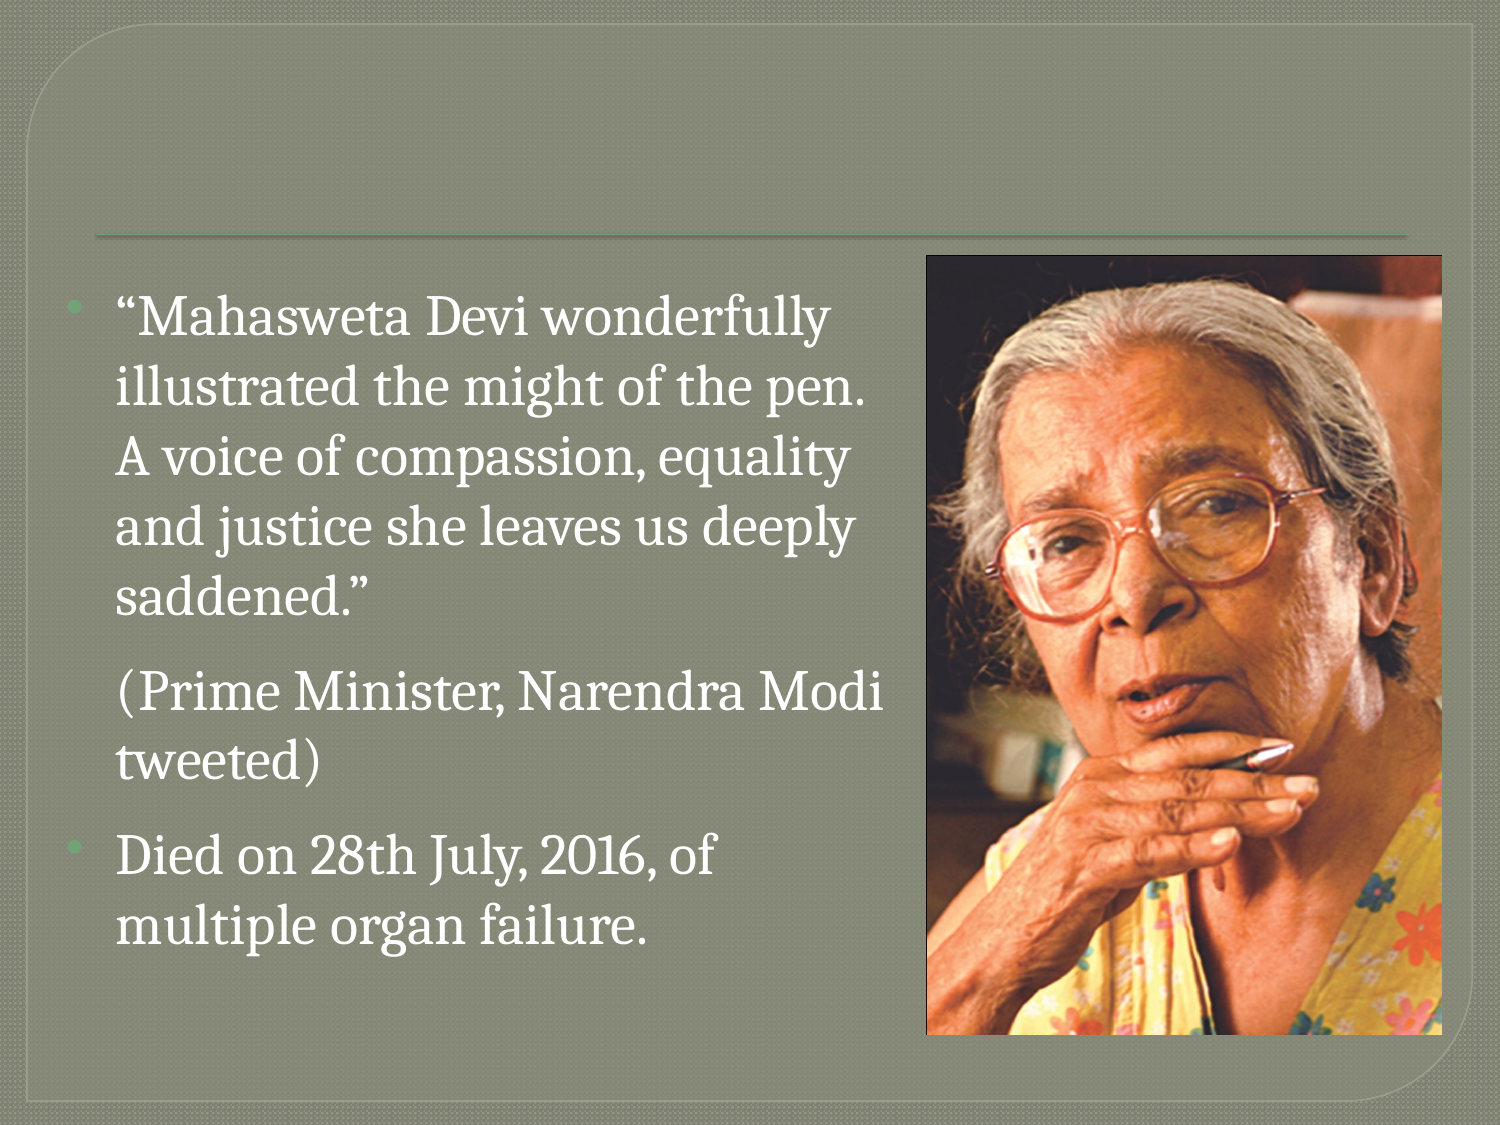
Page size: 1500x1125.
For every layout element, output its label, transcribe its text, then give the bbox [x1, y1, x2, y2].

list “Mahasweta Devi wonderfully illustrated the might of the pen. A voice of compassion, equality and justice she leaves us deeply saddened.” (Prime Minister, Narendra Modi tweeted) Died on 28th July, 2016, of multiple organ failure. [53, 270, 916, 1083]
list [925, 255, 1442, 1036]
